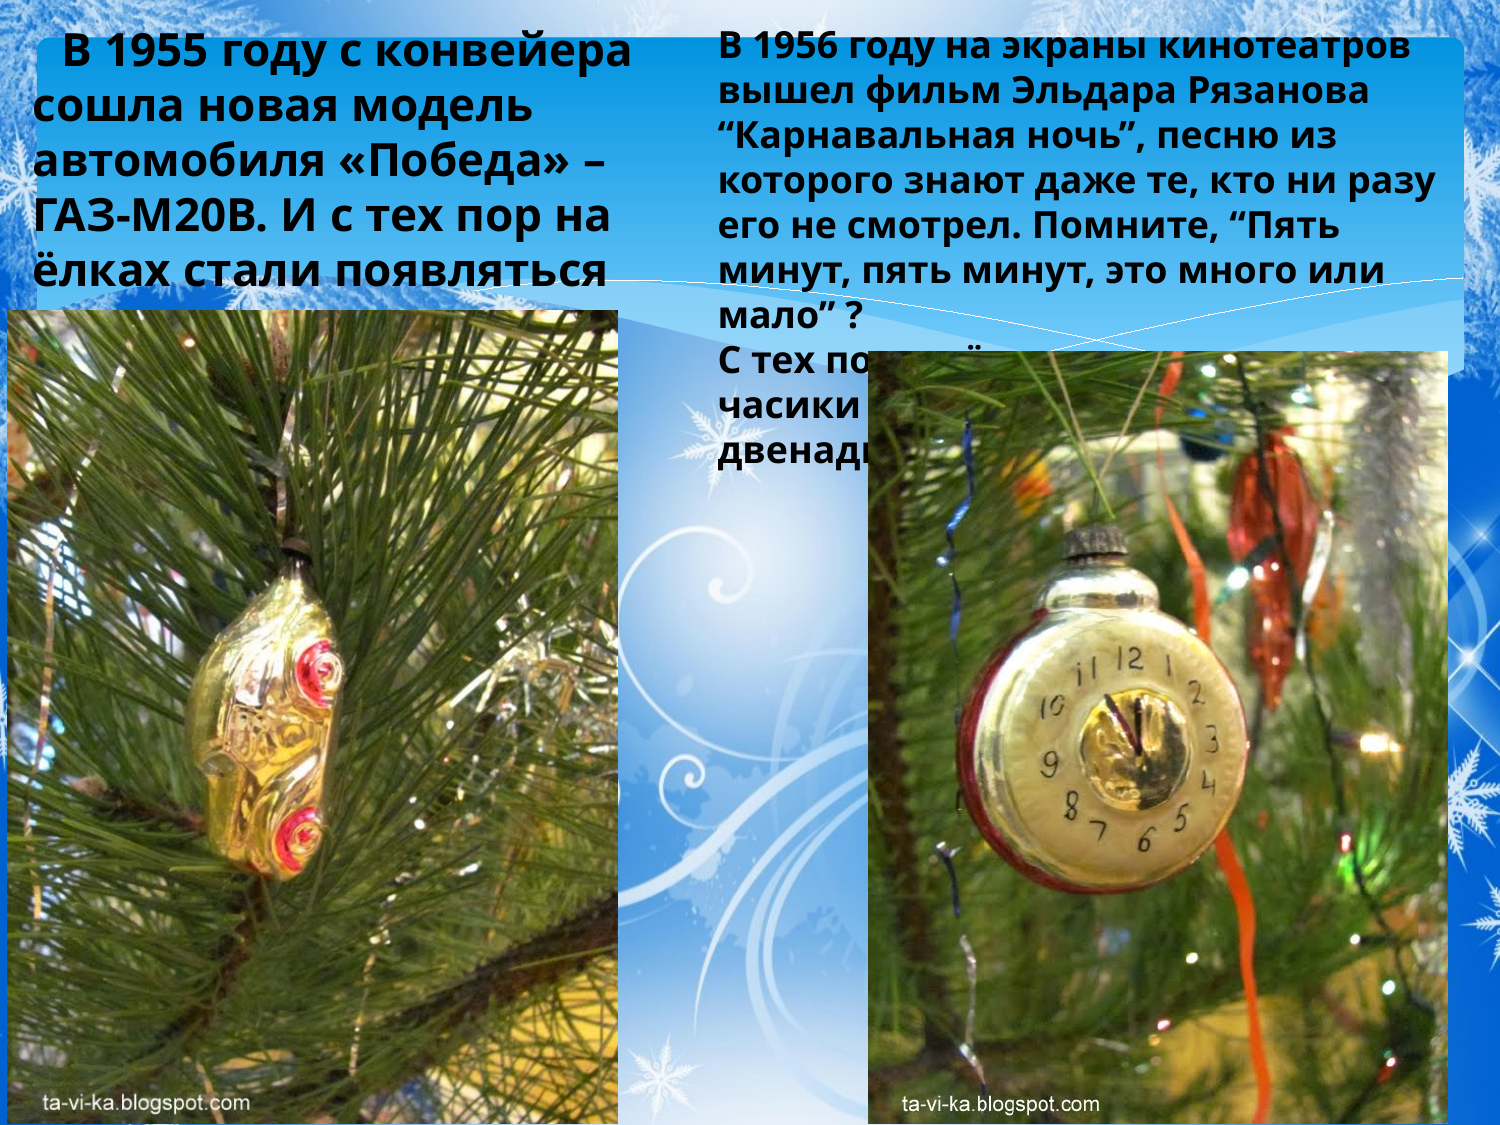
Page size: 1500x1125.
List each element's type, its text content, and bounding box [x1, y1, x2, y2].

text_box В 1956 году на экраны кинотеатров вышел фильм Эльдара Рязанова “Карнавальная ночь”, песню из которого знают даже те, кто ни разу его не смотрел. Помните, “Пять минут, пять минут, это много или мало” ? С тех пор на ёлках все игрушечные часики застыли на без пяти двенадцать. [702, 13, 1489, 478]
picture [0, 0, 1500, 1125]
text_box В 1955 году с конвейера сошла новая модель автомобиля «Победа» – ГАЗ-М20В. И с тех пор на ёлках стали появляться стеклянные машины. [17, 13, 702, 358]
